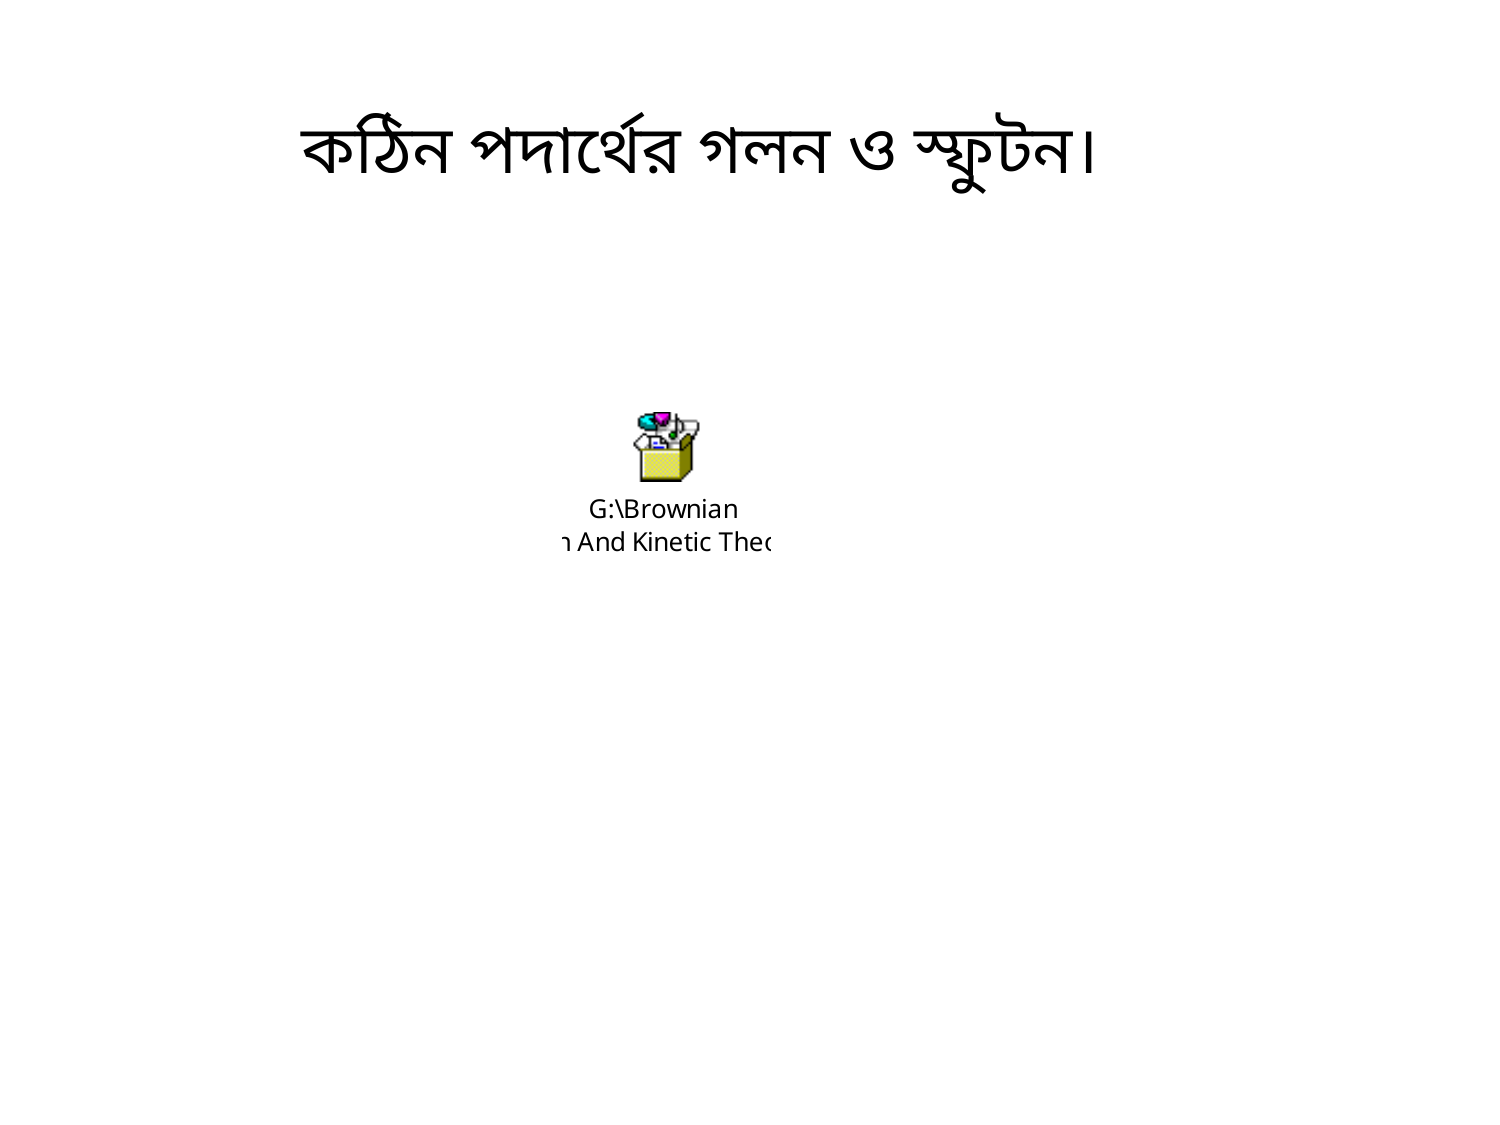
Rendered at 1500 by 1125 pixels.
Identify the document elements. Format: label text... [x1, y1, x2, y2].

text_box কঠিন পদার্থের গলন ও স্ফুটন। [187, 99, 1213, 195]
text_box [562, 412, 771, 589]
